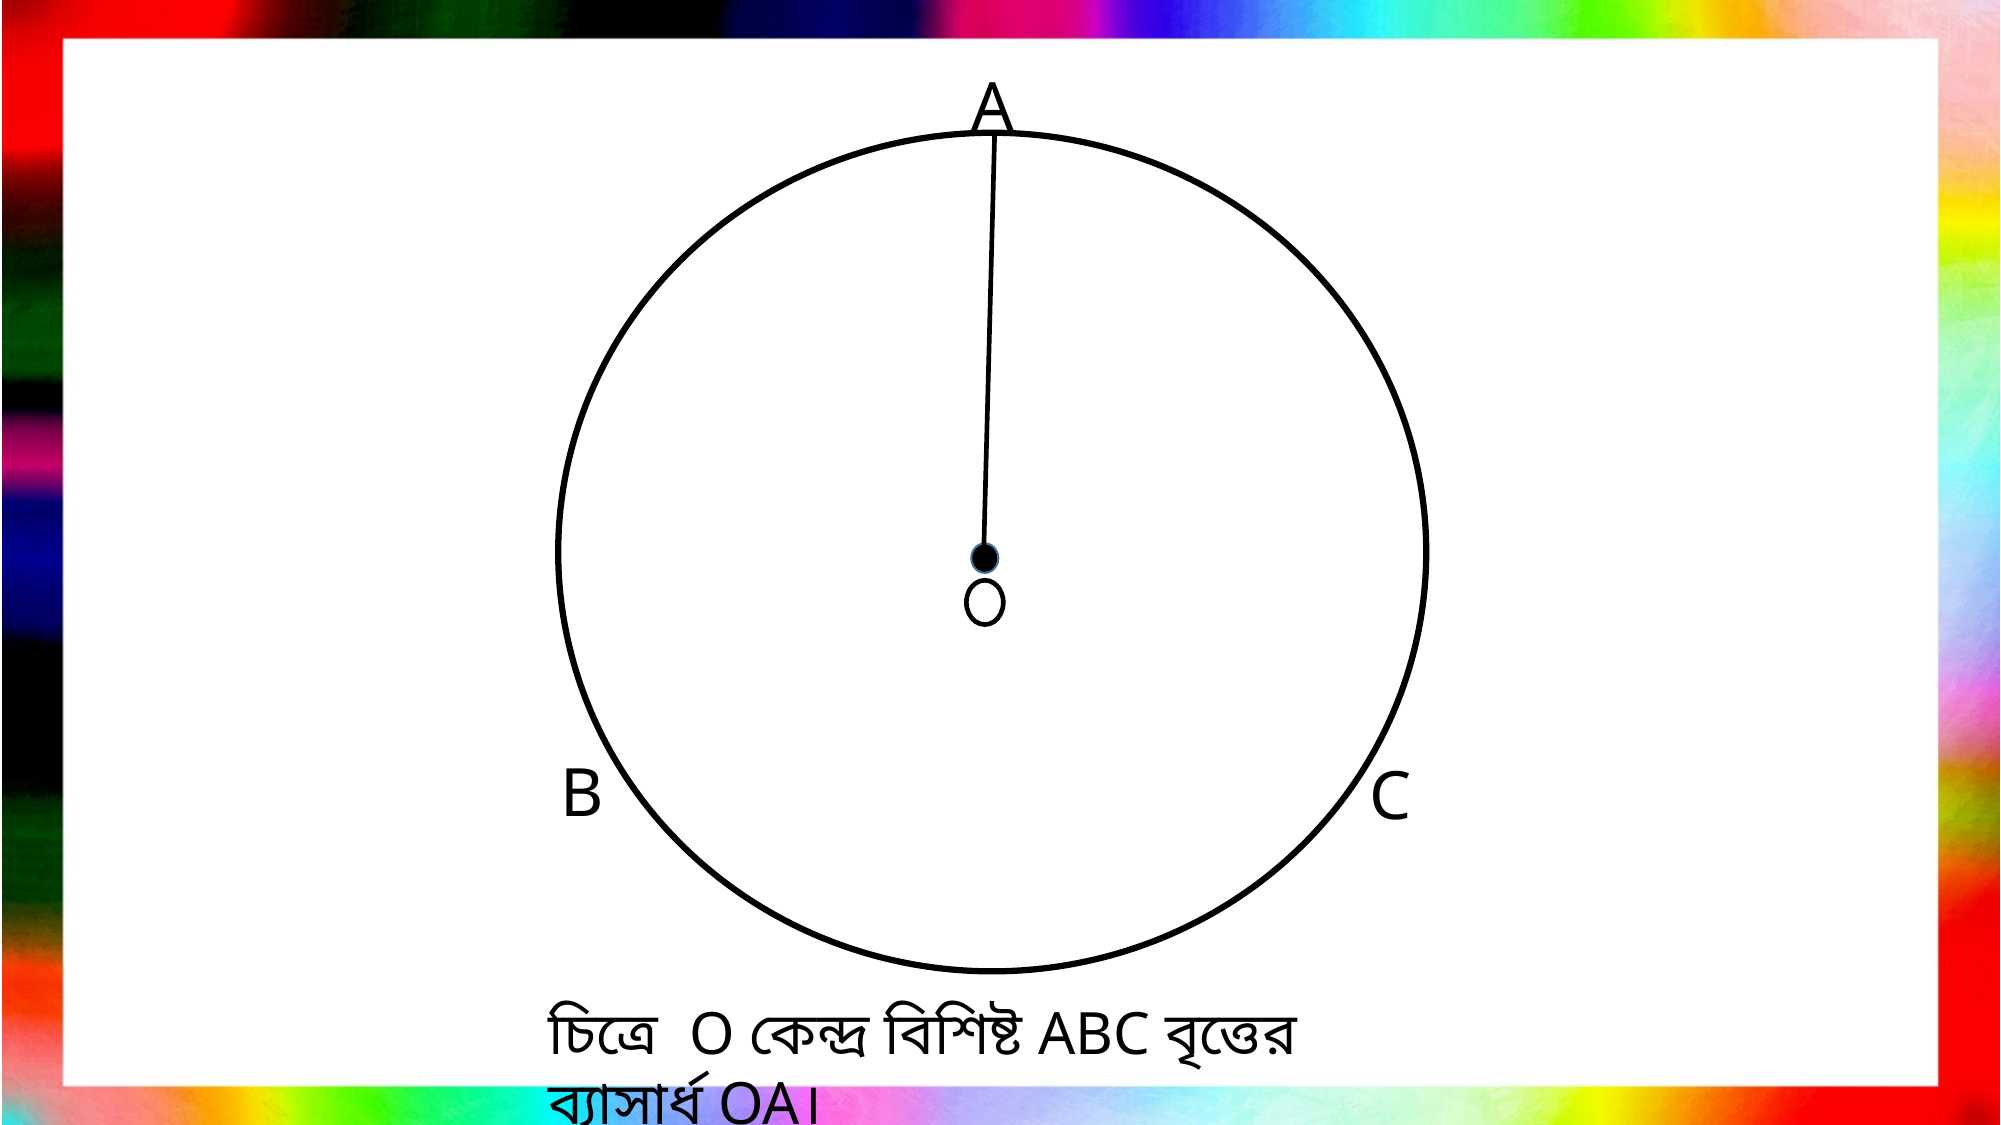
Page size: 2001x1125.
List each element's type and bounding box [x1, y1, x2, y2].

text_box [983, 132, 995, 559]
picture [2, 0, 2000, 1125]
